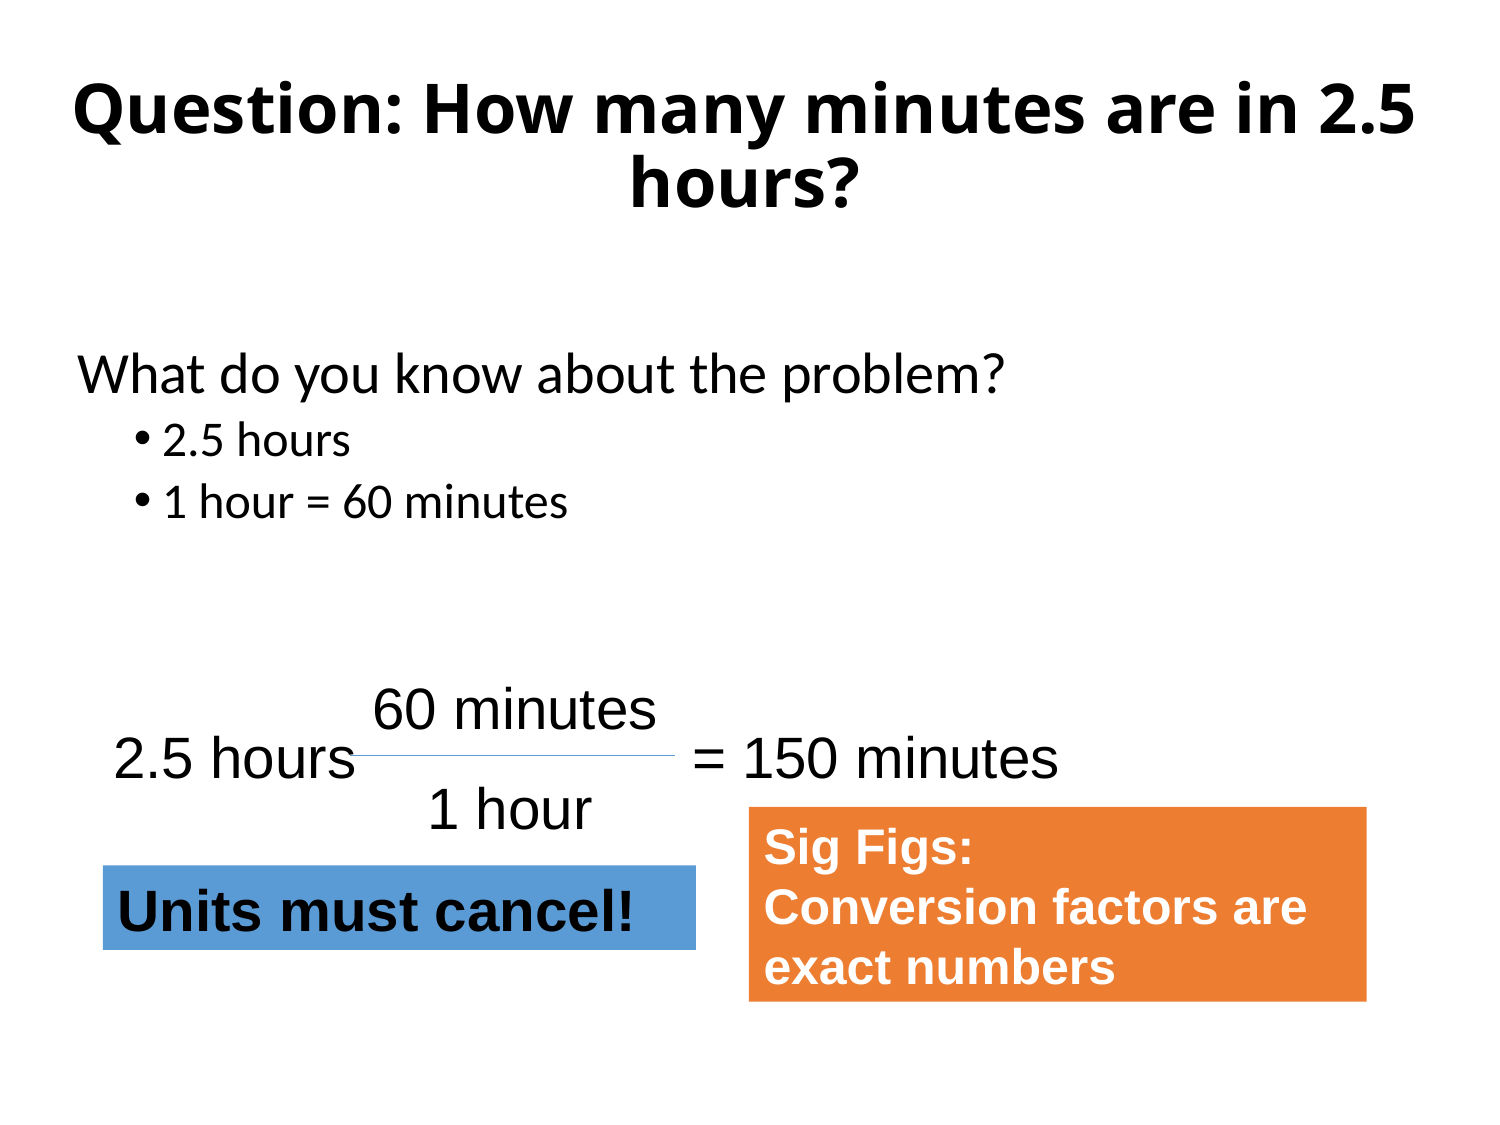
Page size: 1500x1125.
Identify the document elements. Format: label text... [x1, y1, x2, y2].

text_box 150 minutes [727, 712, 1075, 798]
list What do you know about the problem? 2.5 hours 1 hour = 60 minutes [62, 249, 1362, 910]
text_box 1 hour [412, 764, 608, 849]
text_box Sig Figs: Conversion factors are exact numbers [748, 806, 1367, 1002]
text_box 2.5 hours [98, 712, 372, 798]
text_box = [677, 712, 727, 798]
text_box 60 minutes [357, 664, 673, 749]
title Question: How many minutes are in 2.5 hours? [46, 39, 1443, 258]
text_box Units must cancel! [102, 865, 696, 950]
